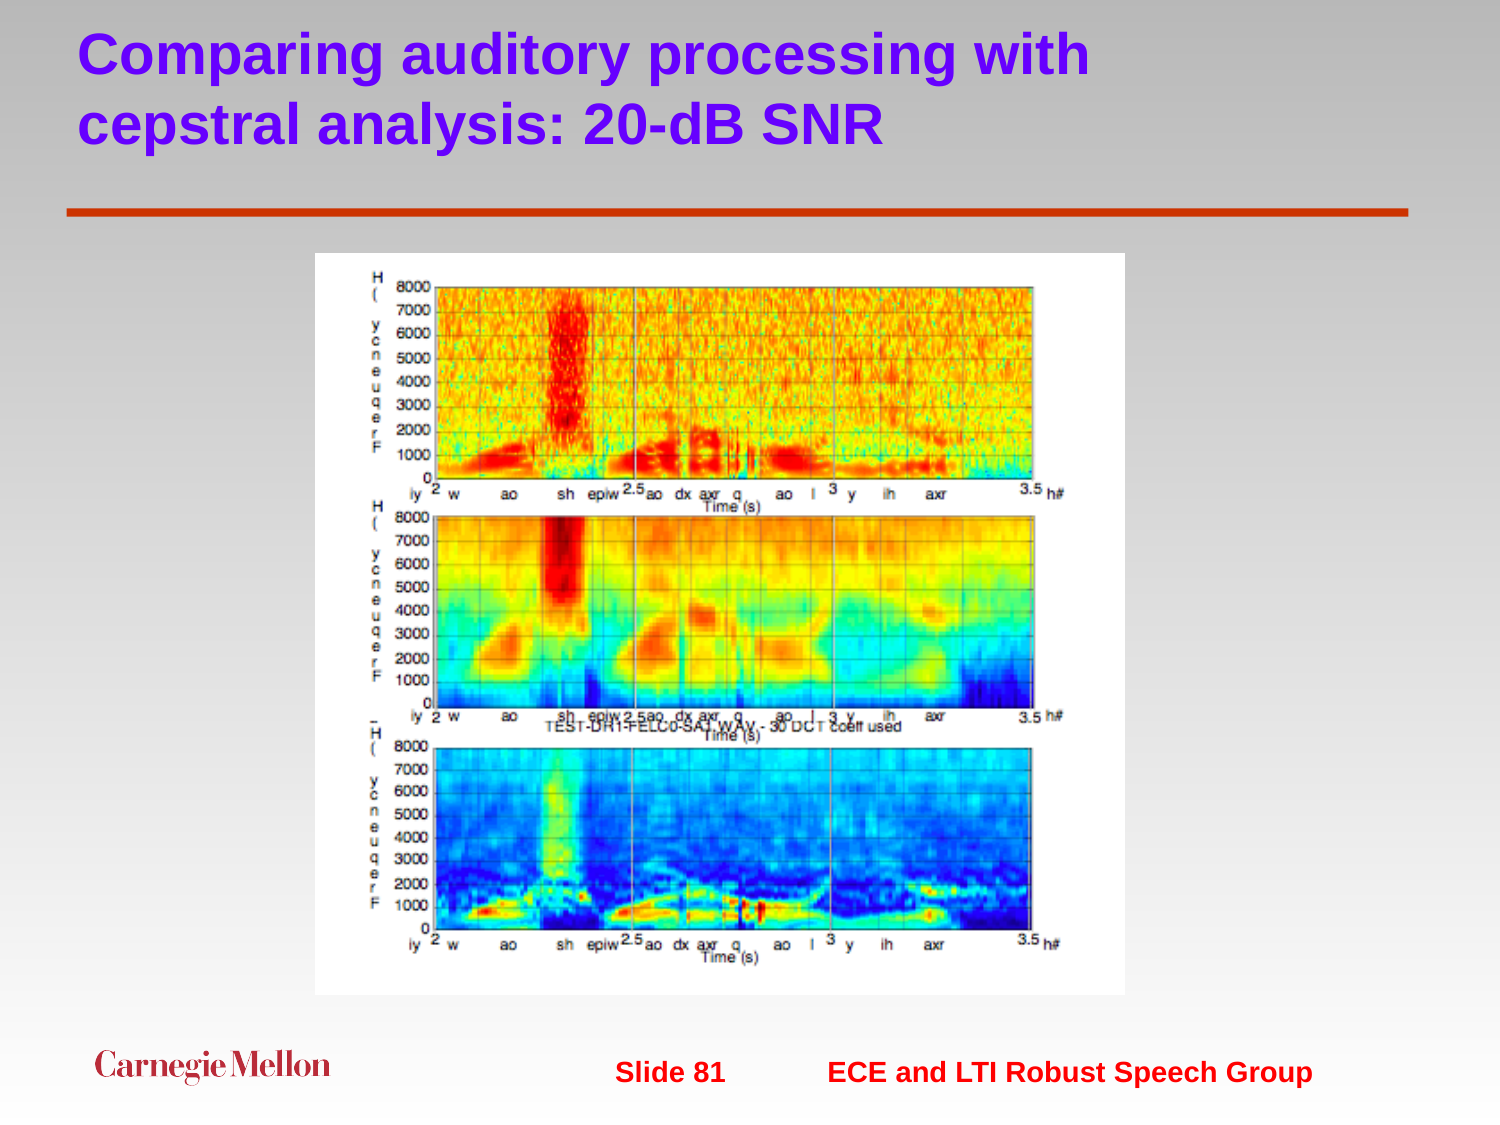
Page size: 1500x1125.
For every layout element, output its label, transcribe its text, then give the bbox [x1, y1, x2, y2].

picture [95, 1049, 331, 1086]
picture [315, 253, 1126, 995]
title Comparing auditory processing with cepstral analysis: 20-dB SNR [62, 55, 1414, 157]
